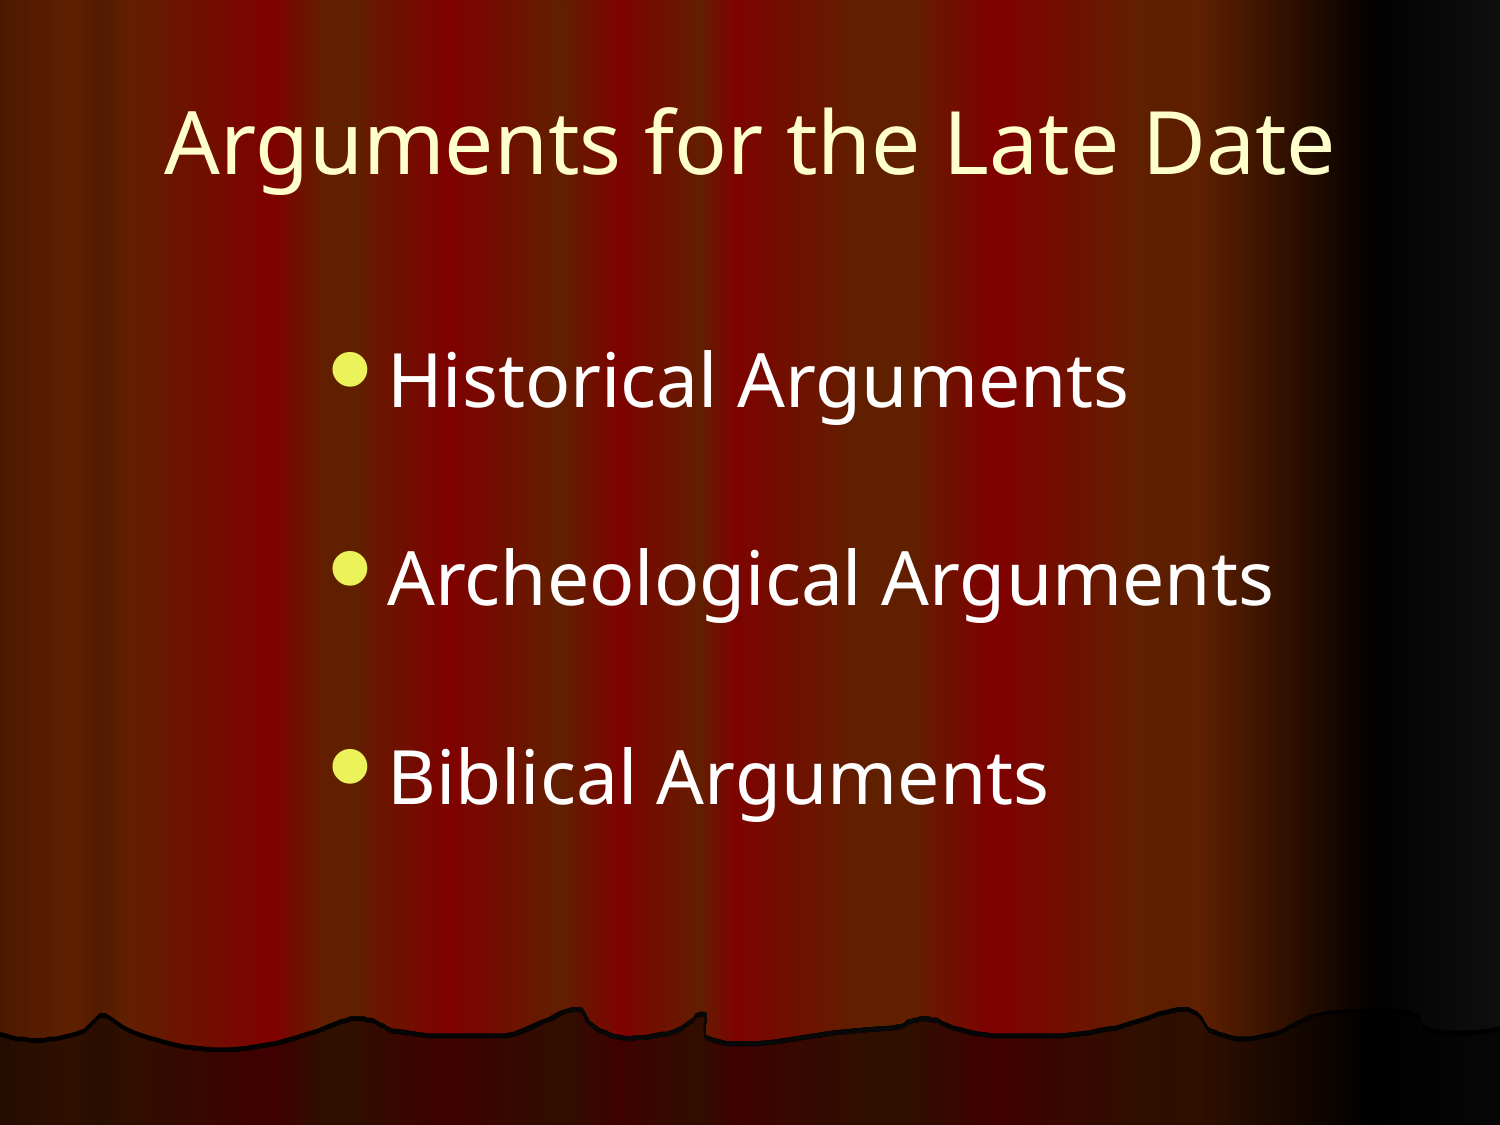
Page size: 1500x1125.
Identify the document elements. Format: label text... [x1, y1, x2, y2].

title Arguments for the Late Date [75, 45, 1425, 233]
list Historical Arguments Archeological Arguments Biblical Arguments [312, 324, 1300, 863]
